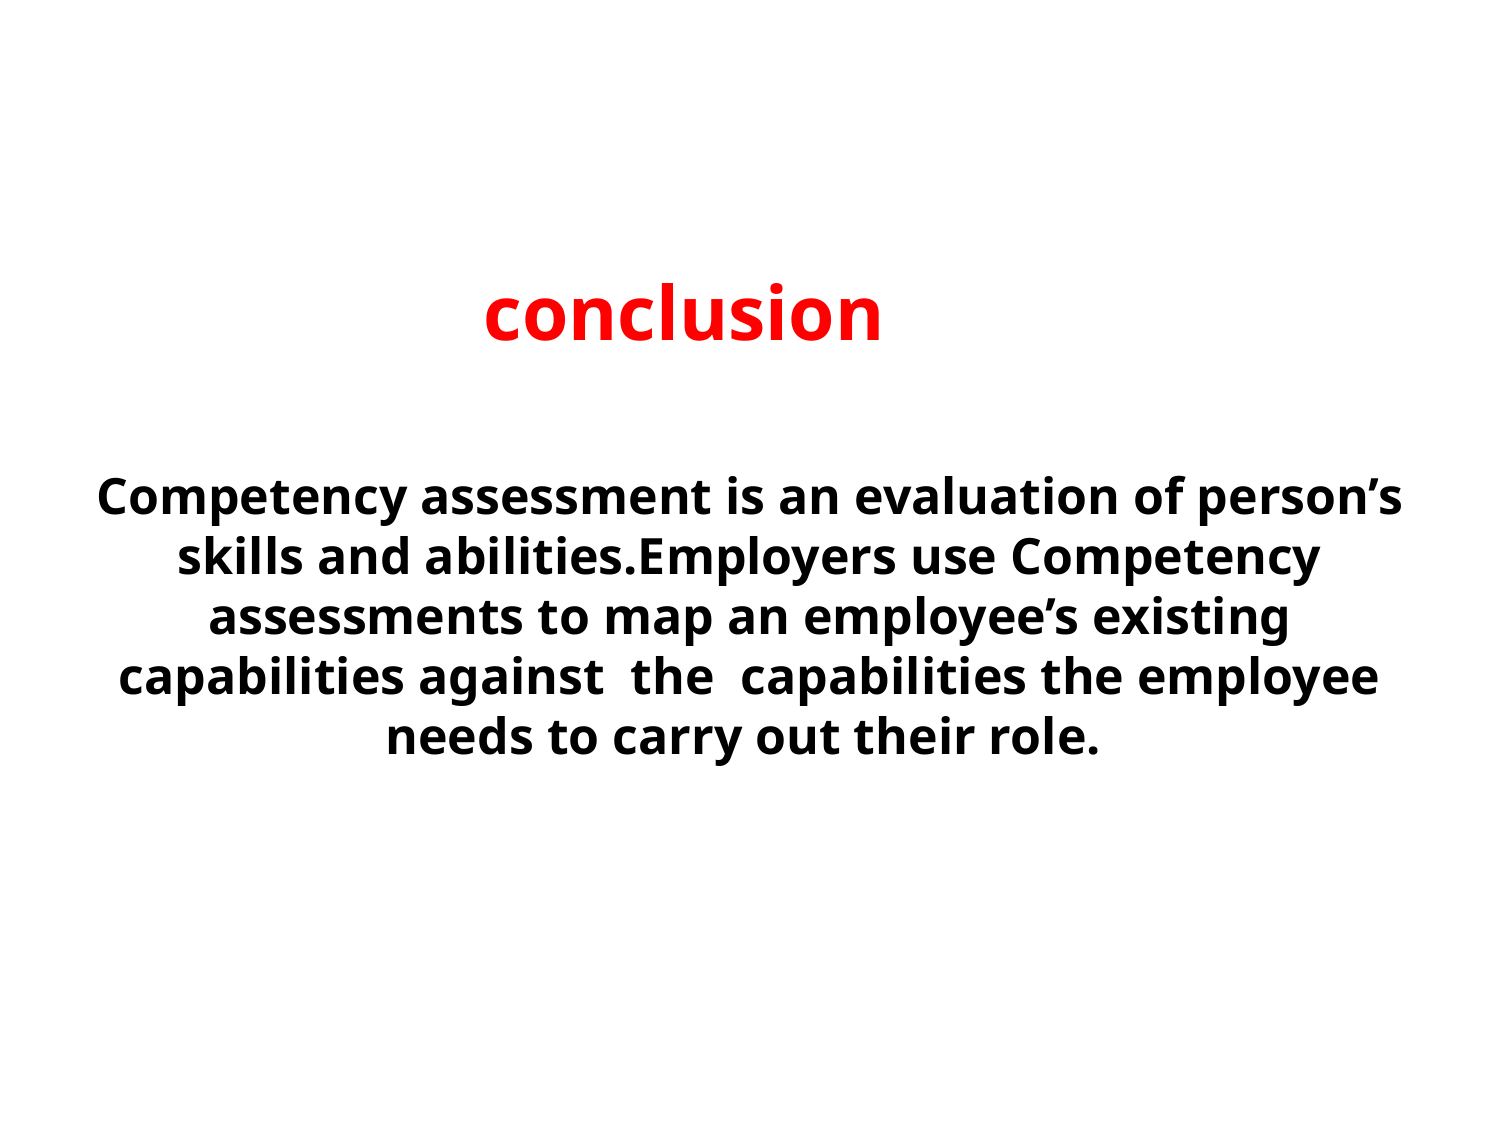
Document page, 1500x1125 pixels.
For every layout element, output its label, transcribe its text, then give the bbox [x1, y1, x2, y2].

text_box Competency assessment is an evaluation of person’s skills and abilities.Employers use Competency assessments to map an employee’s existing capabilities against the capabilities the employee needs to carry out their role. [58, 456, 1442, 772]
text_box conclusion [468, 257, 1090, 363]
